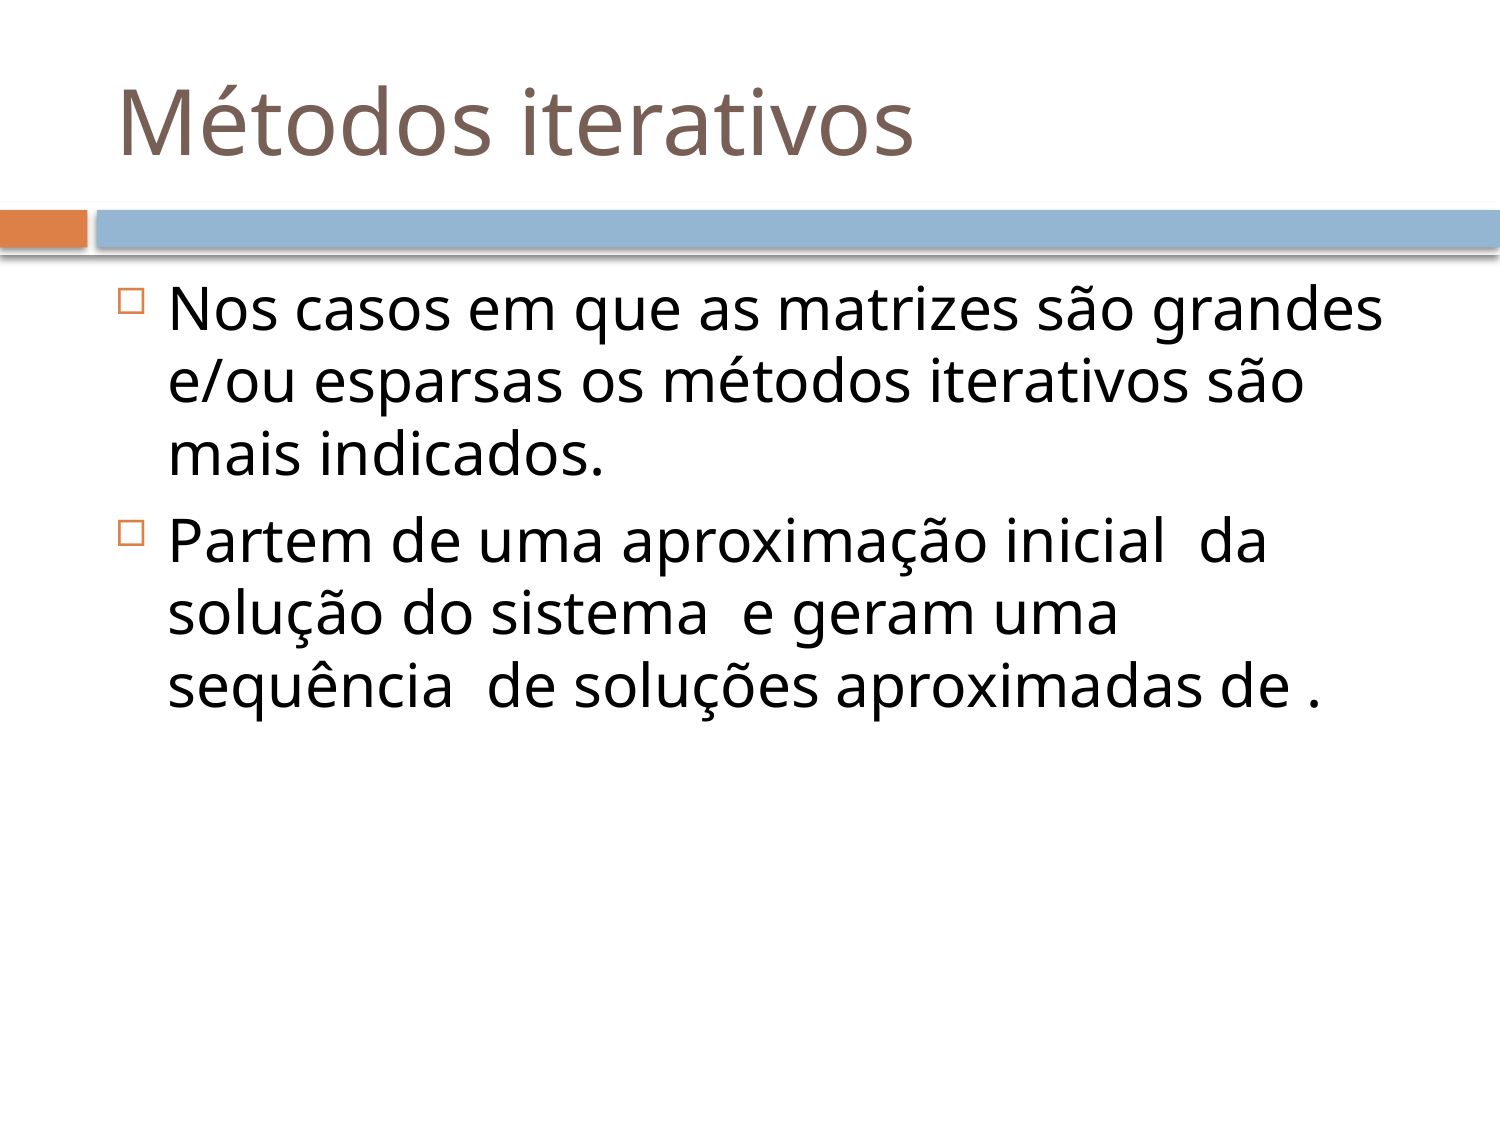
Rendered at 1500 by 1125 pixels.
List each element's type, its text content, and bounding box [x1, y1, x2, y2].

title Métodos iterativos [100, 37, 1438, 200]
